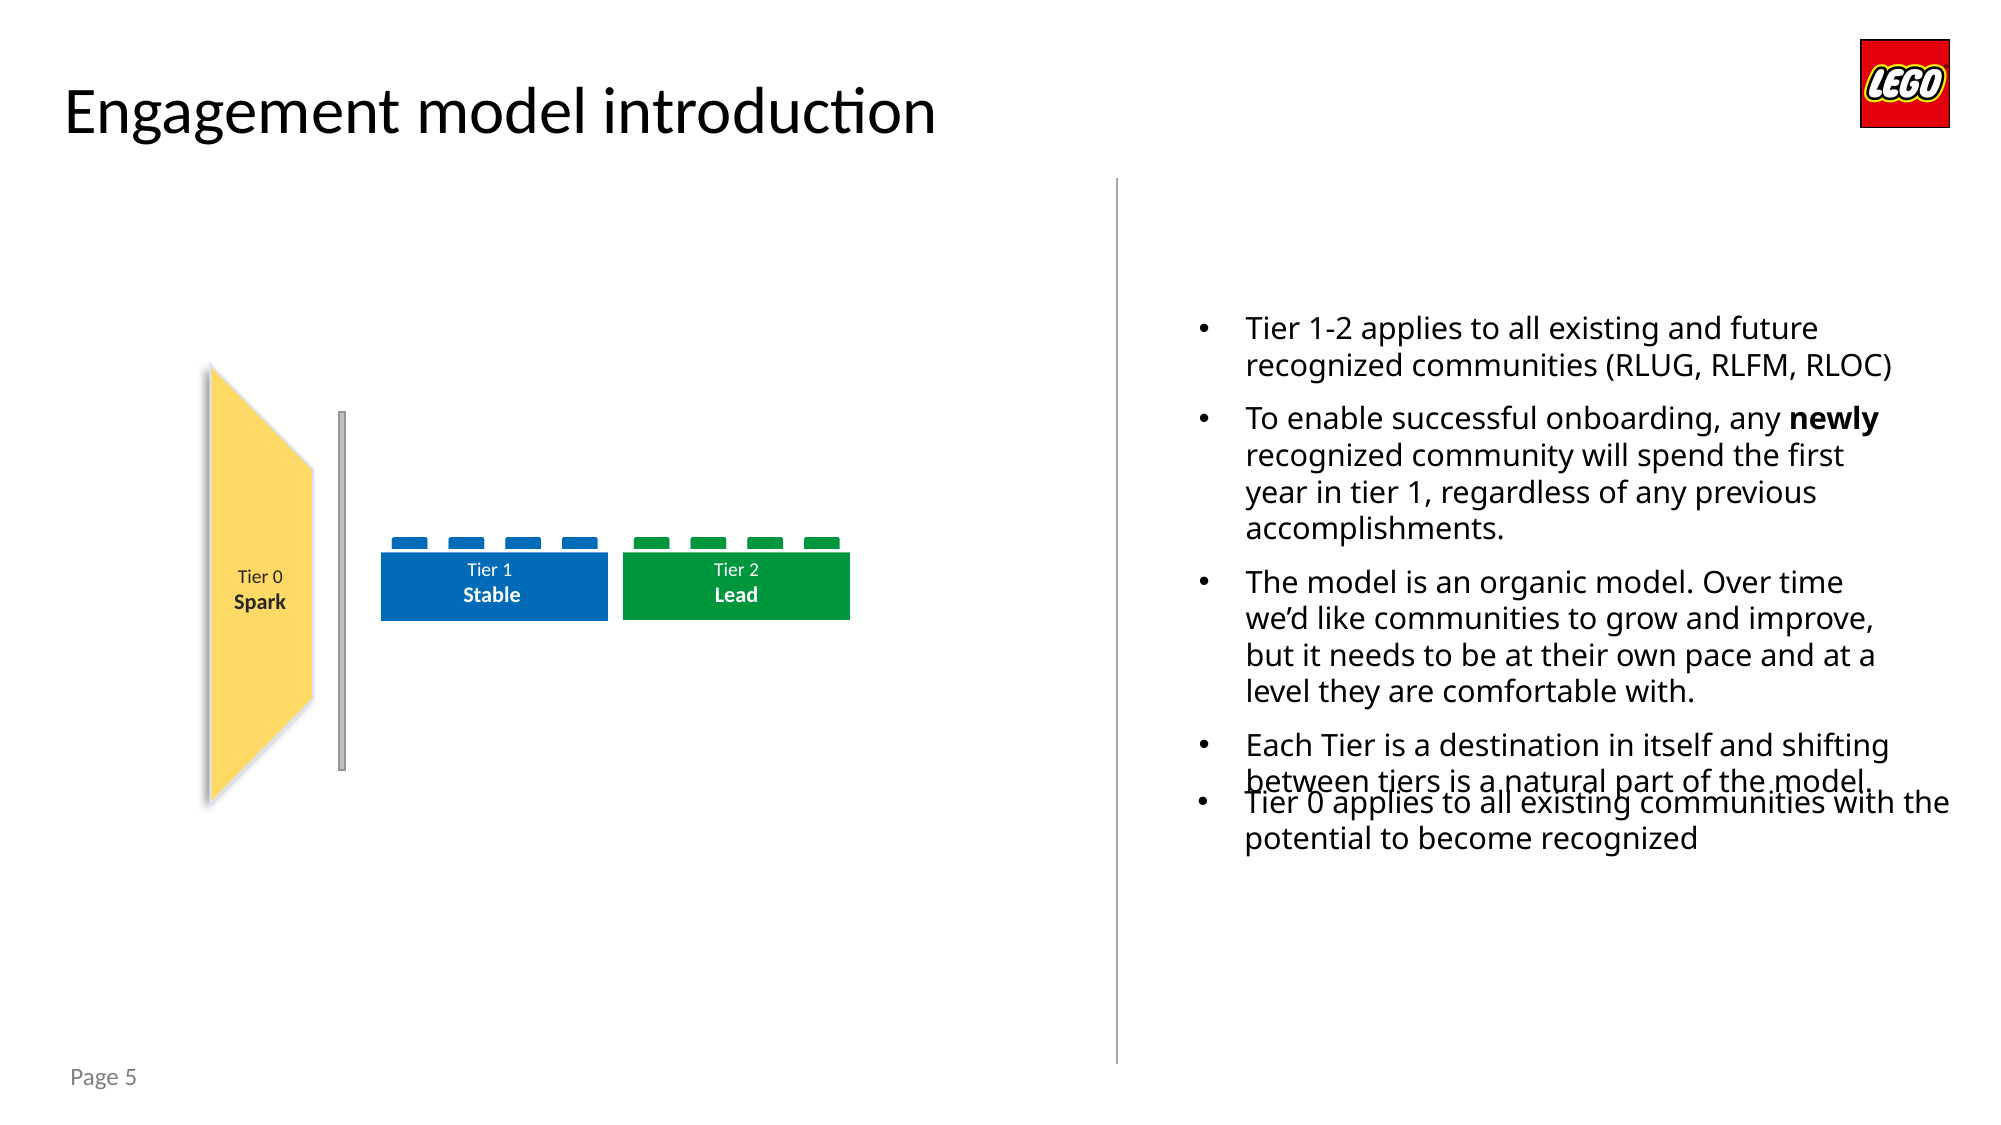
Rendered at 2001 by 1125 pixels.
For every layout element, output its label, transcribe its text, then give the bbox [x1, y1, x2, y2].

slide_number Page 5 [33, 1052, 153, 1098]
text_box Engagement model introduction [64, 13, 1790, 148]
picture [1860, 39, 1950, 128]
text_box Tier 0 applies to all existing communities with the potential to become recognized [1182, 775, 2000, 909]
text_box Tier 1-2 applies to all existing and future recognized communities (RLUG, RLFM, RLOC) To enable successful onboarding, any newly recognized community will spend the first year in tier 1, regardless of any previous accomplishments. The model is an organic model. Over time we’d like communities to grow and improve, but it needs to be at their own pace and at a level they are comfortable with. Each Tier is a destination in itself and shifting between tiers is a natural part of the model. [1184, 302, 1925, 775]
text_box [381, 537, 850, 621]
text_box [190, 364, 346, 804]
